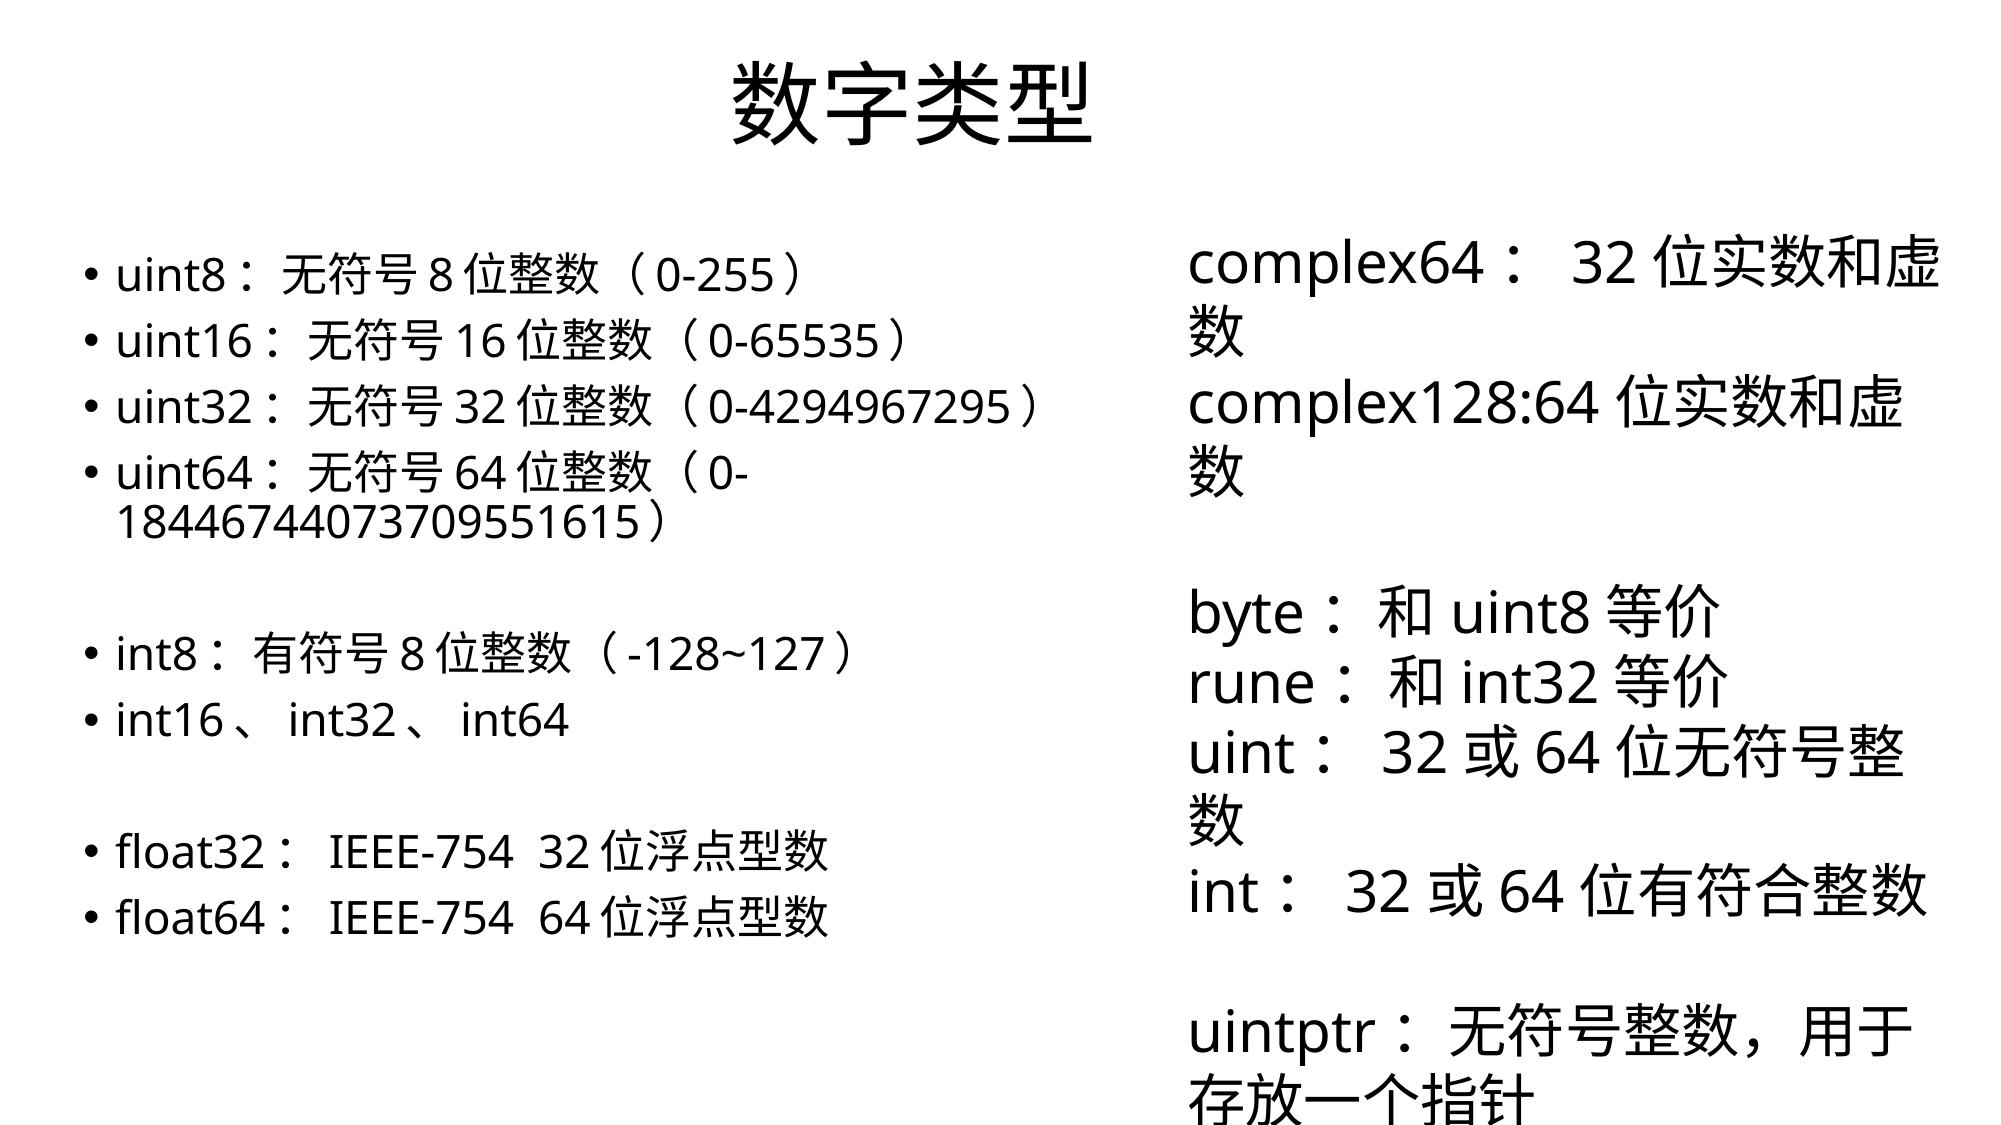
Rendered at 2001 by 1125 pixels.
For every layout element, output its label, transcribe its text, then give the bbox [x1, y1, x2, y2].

list uint8：无符号8位整数（0-255） uint16：无符号16位整数（0-65535） uint32：无符号32位整数（0-4294967295） uint64：无符号64位整数（0-18446744073709551615） int8：有符号8位整数（-128~127） int16、int32、int64 float32：IEEE-754 32位浮点型数 float64：IEEE-754 64位浮点型数 [68, 244, 1146, 958]
text_box complex64：32位实数和虚数 complex128:64位实数和虚数 byte：和uint8等价 rune：和int32等价 uint：32或64位无符号整数 int：32或64位有符合整数 uintptr：无符号整数，用于存放一个指针 [1172, 217, 1963, 1125]
title 数字类型 [517, 0, 1308, 218]
